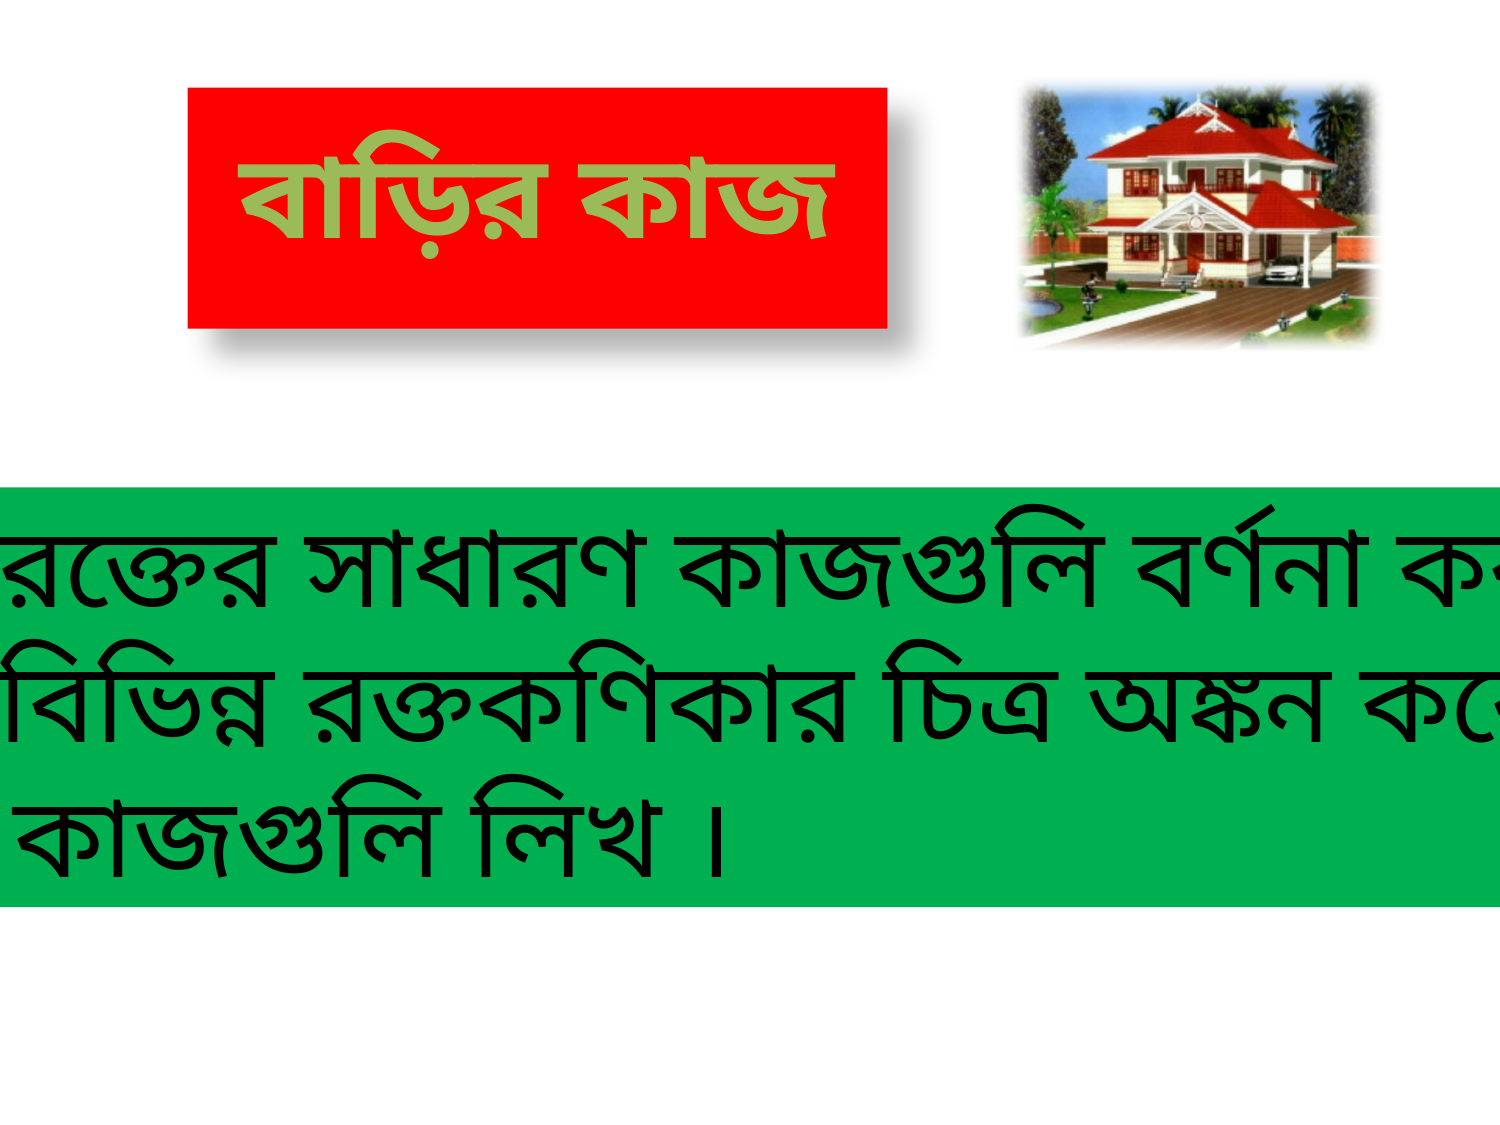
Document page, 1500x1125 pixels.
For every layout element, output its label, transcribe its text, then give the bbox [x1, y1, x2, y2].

title বাড়ির কাজ [187, 87, 888, 329]
text_box রক্তের সাধারণ কাজগুলি বর্ণনা কর । বিভিন্ন রক্তকণিকার চিত্র অঙ্কন করে কাজগুলি লিখ । [0, 487, 1500, 908]
picture [1012, 74, 1387, 355]
